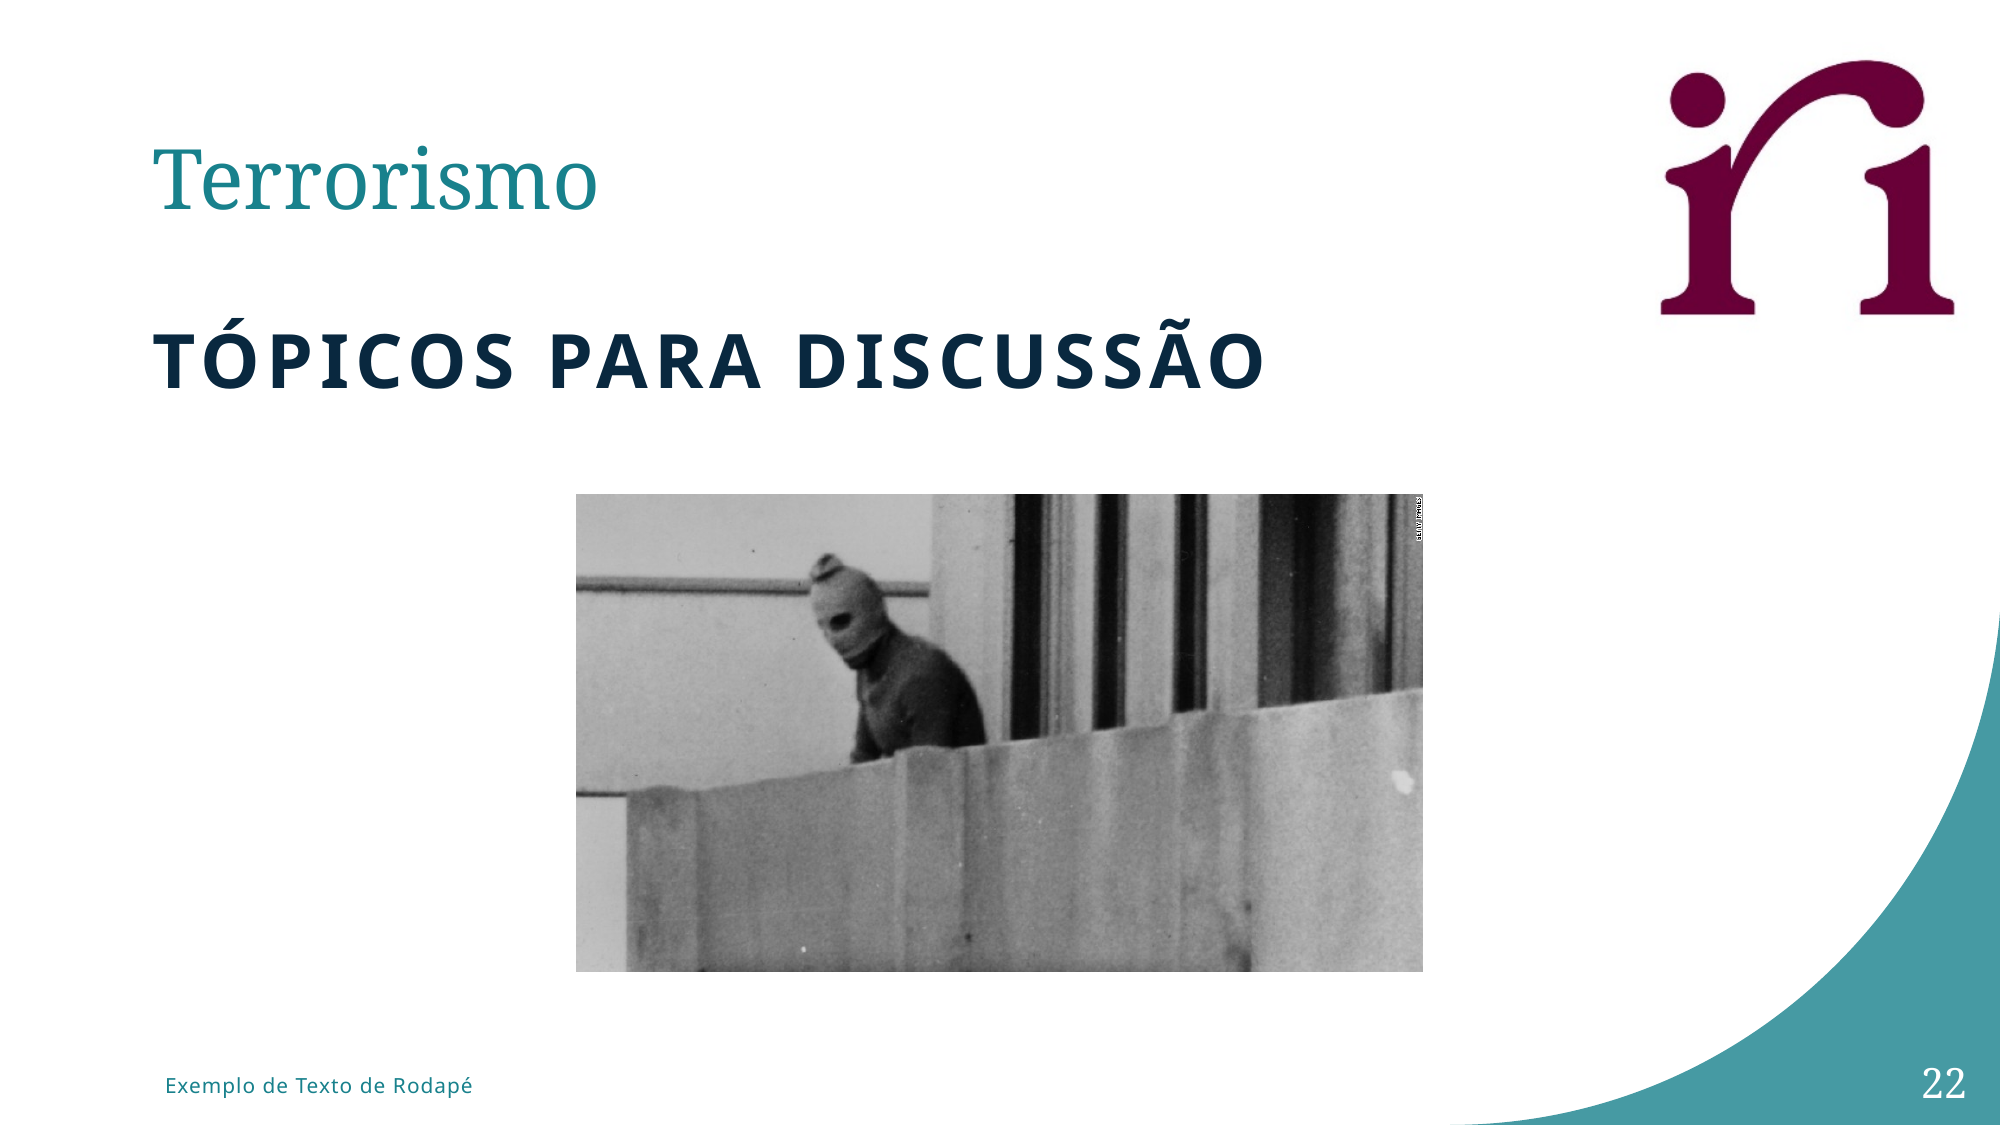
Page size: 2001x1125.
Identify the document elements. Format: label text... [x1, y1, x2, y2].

slide_number 22 [1868, 1055, 1983, 1116]
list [576, 494, 1424, 972]
picture [1635, 42, 1983, 338]
title Terrorismo [137, 73, 1635, 291]
footer Exemplo de Texto de Rodapé [150, 1055, 713, 1116]
list Tópicos para discussão [137, 275, 1595, 411]
